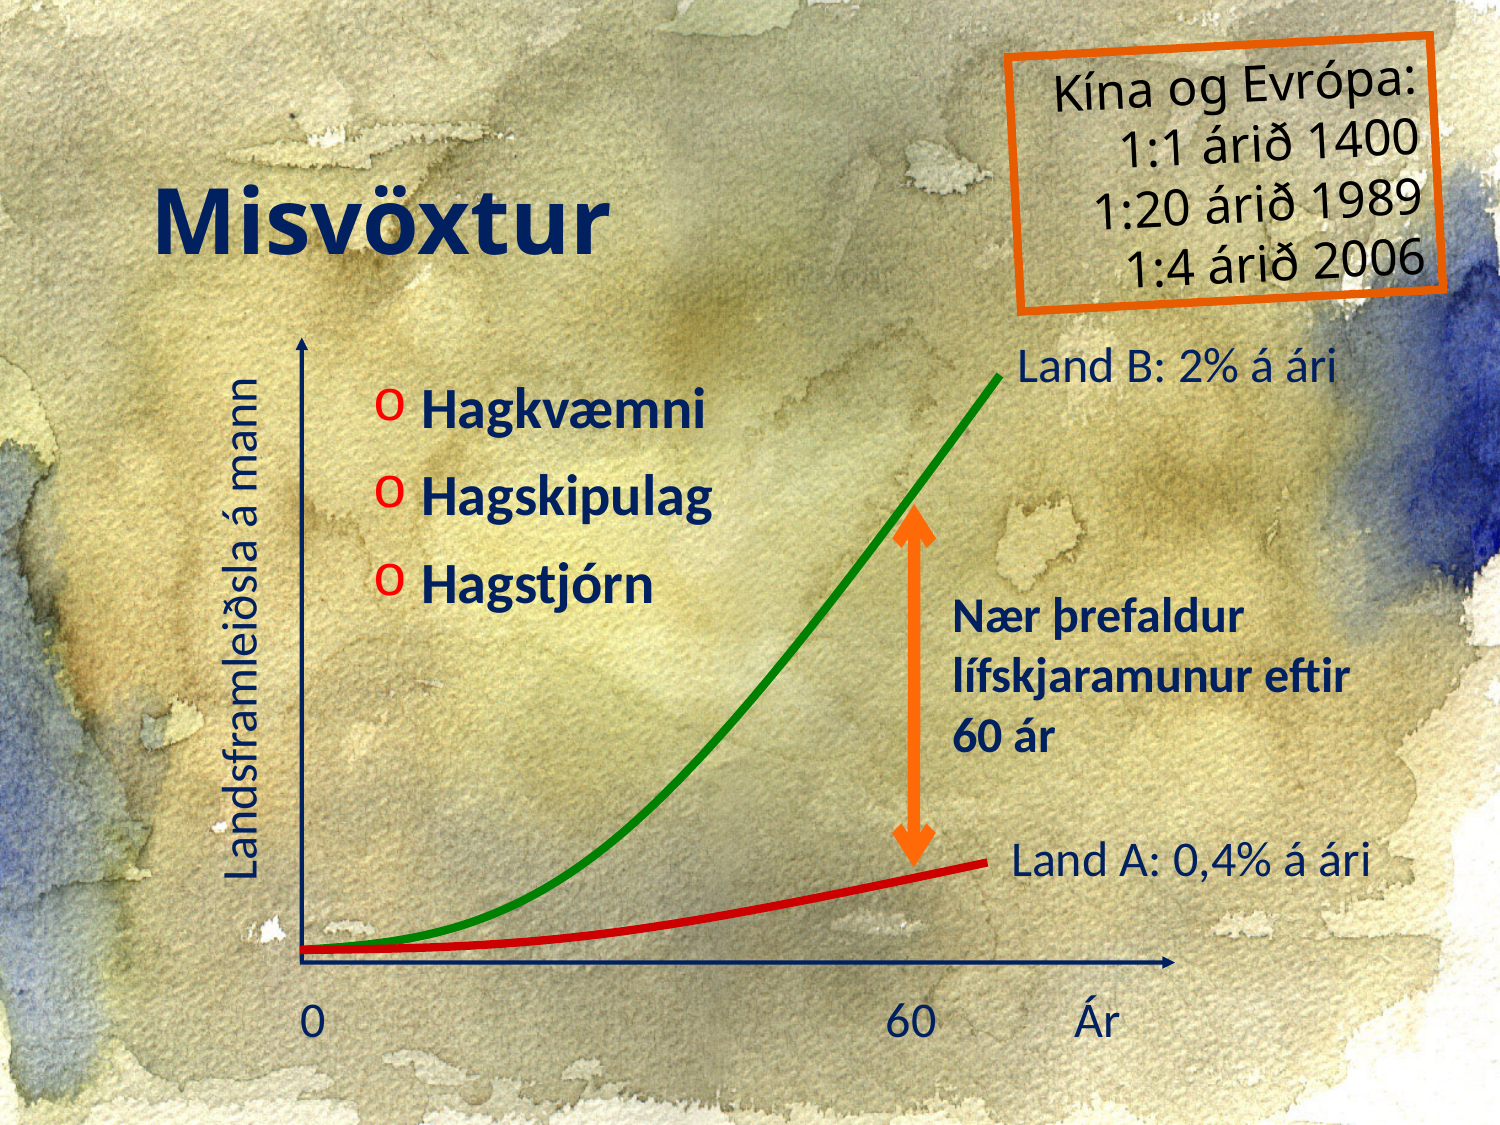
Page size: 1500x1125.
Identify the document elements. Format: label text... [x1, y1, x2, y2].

text_box Kína og Evrópa: 1:1 árið 1400 1:20 árið 1989 1:4 árið 2006 [1007, 35, 1444, 312]
text_box [299, 862, 988, 950]
text_box 60 [871, 980, 952, 1055]
text_box Land A: 0,4% á ári [996, 819, 1387, 895]
text_box Nær þrefaldur lífskjaramunur eftir 60 ár [937, 574, 1425, 770]
text_box Landsframleiðsla á mann [199, 361, 275, 897]
text_box Ár [1060, 980, 1137, 1056]
text_box Land B: 2% á ári [1002, 324, 1354, 400]
text_box [302, 956, 1175, 969]
picture [0, 0, 1500, 1125]
text_box [295, 337, 309, 948]
text_box 0 [286, 980, 342, 1056]
text_box Misvöxtur [135, 92, 1019, 281]
text_box [301, 375, 1000, 949]
text_box Hagkvæmni Hagskipulag Hagstjórn [357, 362, 728, 623]
